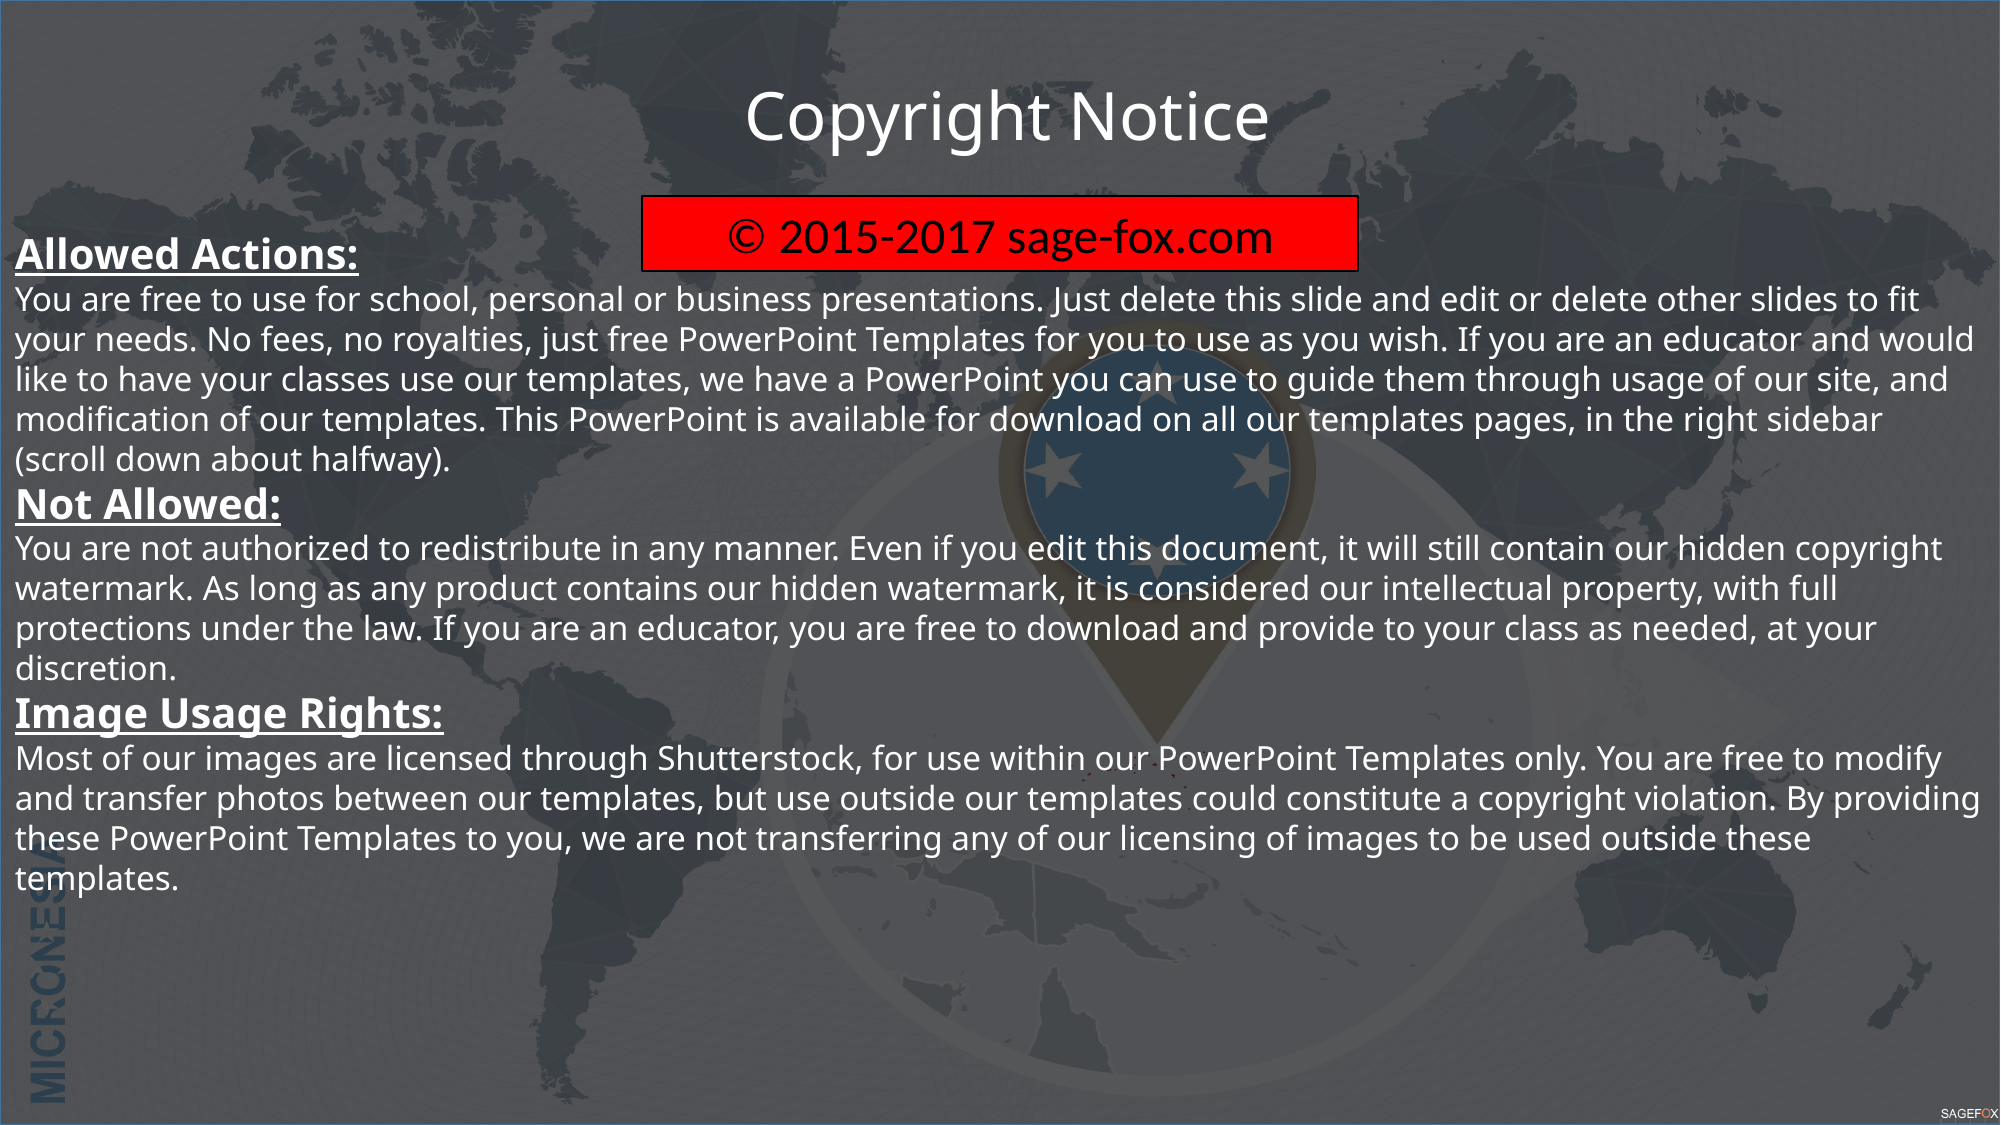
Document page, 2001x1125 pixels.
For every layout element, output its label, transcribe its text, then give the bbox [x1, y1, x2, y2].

title Copyright Notice [493, 60, 1524, 178]
text_box Allowed Actions: You are free to use for school, personal or business presentations. Just delete this slide and edit or delete other slides to fit your needs. No fees, no royalties, just free PowerPoint Templates for you to use as you wish. If you are an educator and would like to have your classes use our templates, we have a PowerPoint you can use to guide them through usage of our site, and modification of our templates. This PowerPoint is available for download on all our templates pages, in the right sidebar (scroll down about halfway). Not Allowed: You are not authorized to redistribute in any manner. Even if you edit this document, it will still contain our hidden copyright watermark. As long as any product contains our hidden watermark, it is considered our intellectual property, with full protections under the law. If you are an educator, you are free to download and provide to your class as needed, at your discretion. Image Usage Rights: Most of our images are licensed through Shutterstock, for use within our PowerPoint Templates only. You are free to modify and transfer photos between our templates, but use outside our templates could constitute a copyright violation. By providing these PowerPoint Templates to you, we are not transferring any of our licensing of images to be used outside these templates. [0, 0, 2000, 1125]
text_box © 2015-2017 sage-fox.com [641, 196, 1358, 272]
